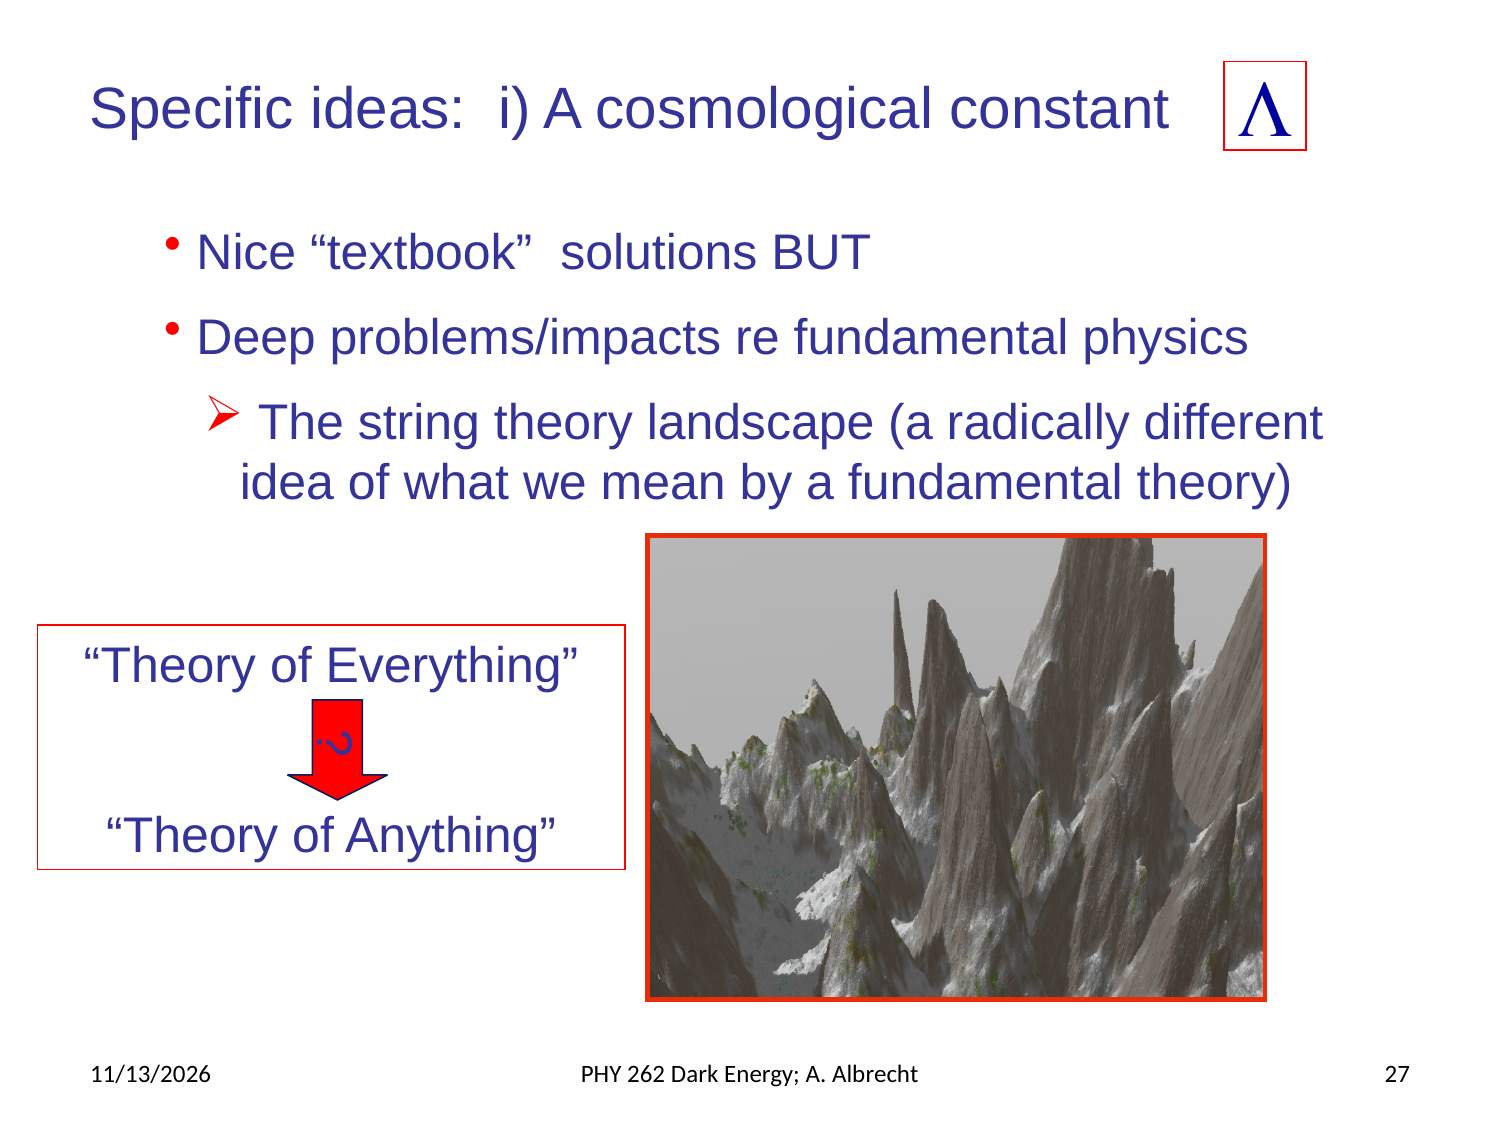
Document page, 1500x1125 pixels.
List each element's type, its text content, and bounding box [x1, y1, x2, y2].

text_box “Theory of Everything” “Theory of Anything” [37, 624, 625, 870]
text_box ? [287, 699, 388, 800]
text_box Specific ideas: i) A cosmological constant [75, 62, 1300, 573]
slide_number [75, 1042, 425, 1103]
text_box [1224, 62, 1306, 150]
slide_number 27 [1074, 1042, 1425, 1103]
picture [649, 537, 1263, 998]
text_box Nice “textbook” solutions BUT Deep problems/impacts re fundamental physics The string theory landscape (a radically different idea of what we mean by a fundamental theory) [150, 212, 1375, 773]
footer PHY 262 Dark Energy; A. Albrecht [512, 1042, 988, 1103]
